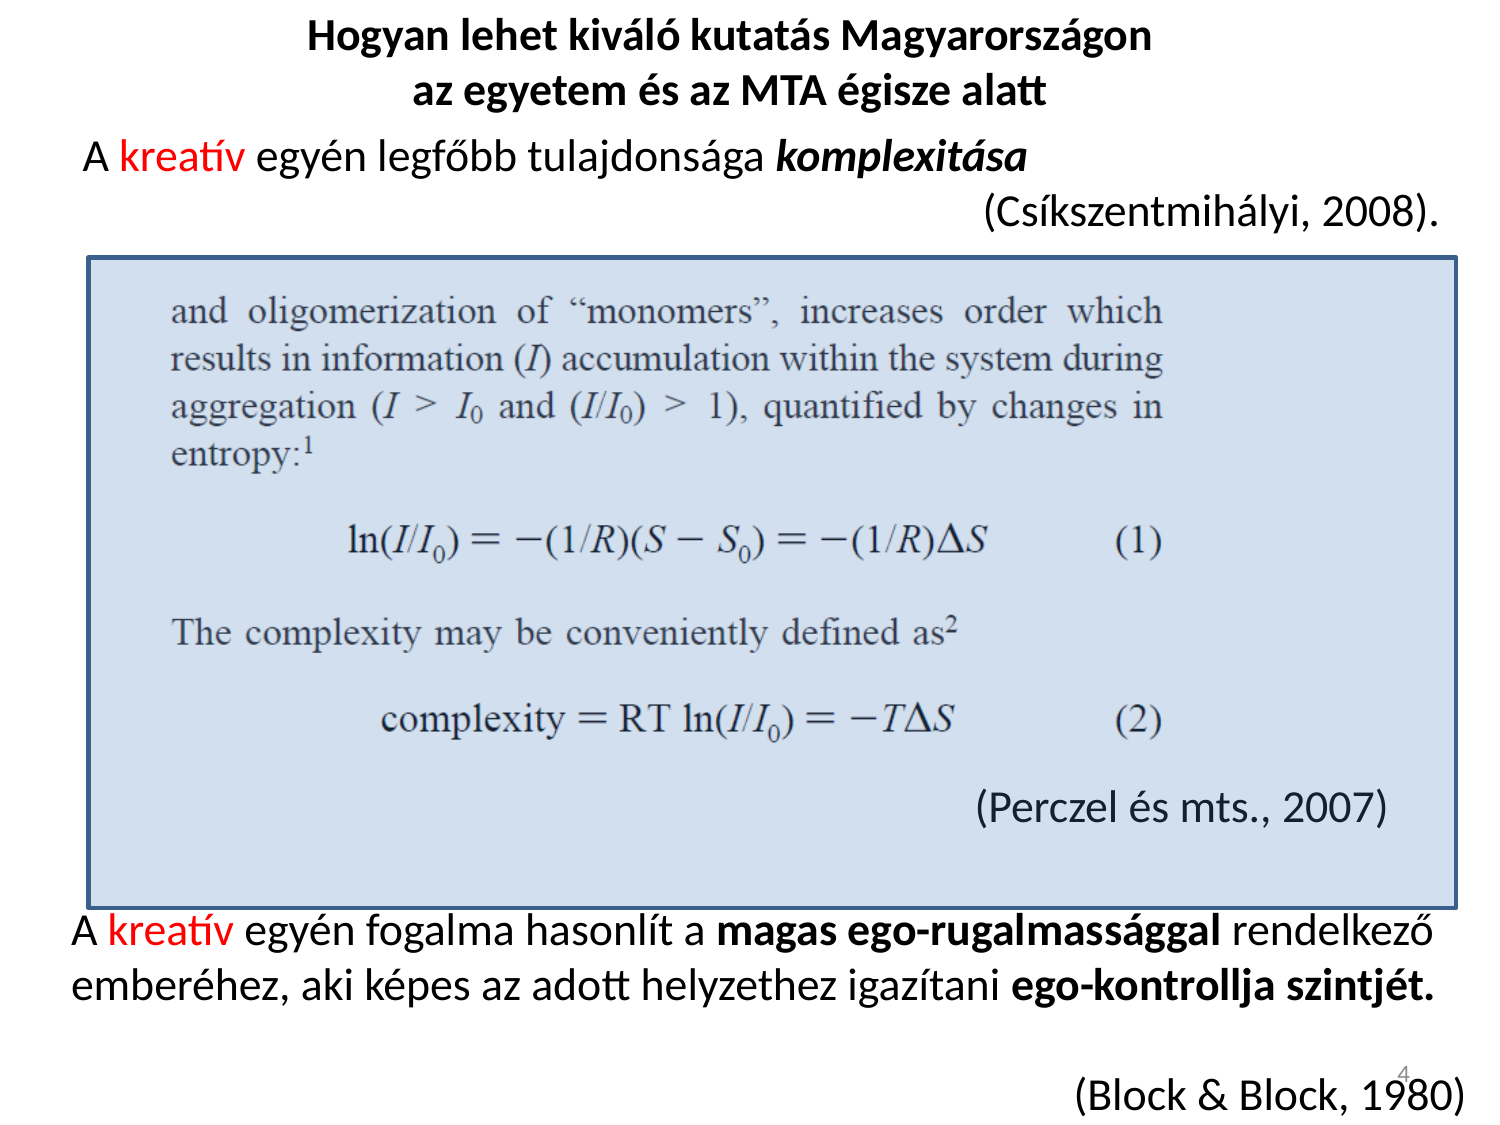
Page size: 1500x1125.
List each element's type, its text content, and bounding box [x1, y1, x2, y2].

text_box Hogyan lehet kiváló kutatás Magyarországon az egyetem és az MTA égisze alatt [23, 0, 1437, 122]
text_box A kreatív egyén fogalma hasonlít a magas ego-rugalmassággal rendelkező emberéhez, aki képes az adott helyzethez igazítani ego-kontrollja szintjét. (Block & Block, 1980) [56, 892, 1500, 1125]
slide_number 4 [1074, 1042, 1425, 1103]
text_box A kreatív egyén legfőbb tulajdonsága komplexitása (Csíkszentmihályi, 2008). [67, 117, 1472, 243]
text_box [86, 255, 1458, 910]
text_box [151, 291, 1408, 841]
